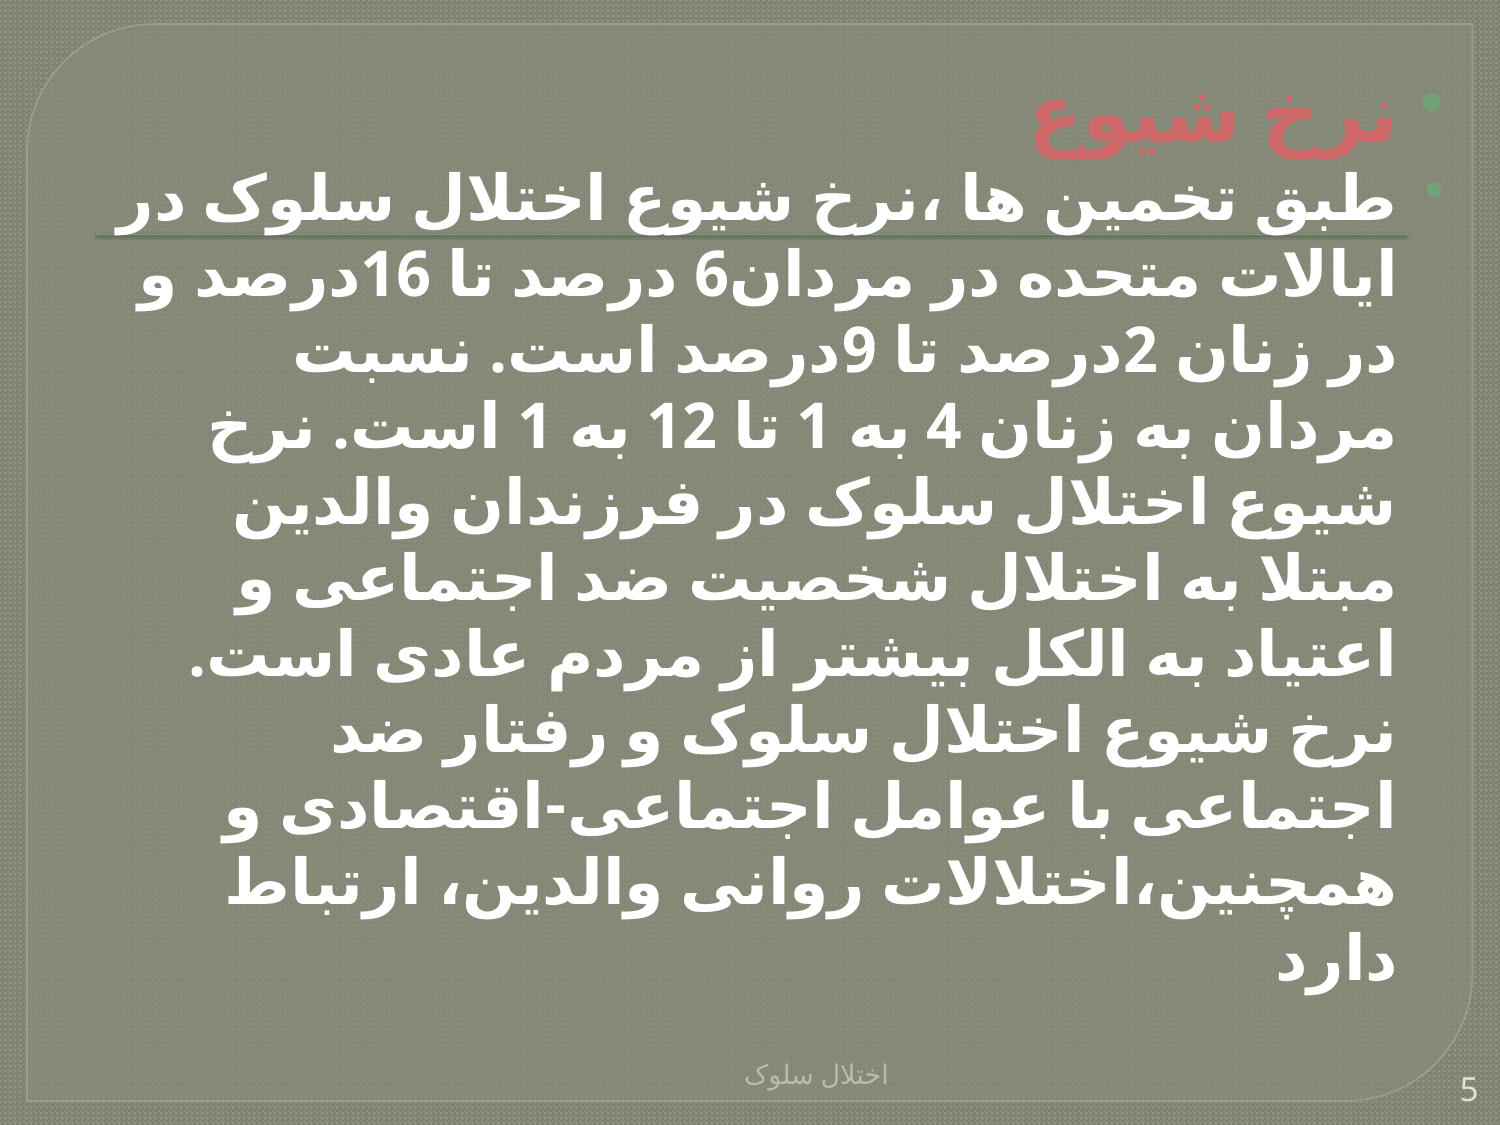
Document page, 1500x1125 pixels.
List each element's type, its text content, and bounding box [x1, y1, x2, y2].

slide_number 5 [1417, 1068, 1494, 1114]
footer اختلال سلوک [212, 1050, 904, 1095]
list نرخ شیوع طبق تخمین ها ،نرخ شیوع اختلال سلوک در ایالات متحده در مردان6 درصد تا 16درصد و در زنان 2درصد تا 9درصد است. نسبت مردان به زنان 4 به 1 تا 12 به 1 است. نرخ شیوع اختلال سلوک در فرزندان والدین مبتلا به اختلال شخصیت ضد اجتماعی و اعتیاد به الکل بیشتر از مردم عادی است. نرخ شیوع اختلال سلوک و رفتار ضد اجتماعی با عوامل اجتماعی-اقتصادی و همچنین،اختلالات روانی والدین، ارتباط دارد [75, 54, 1459, 1005]
